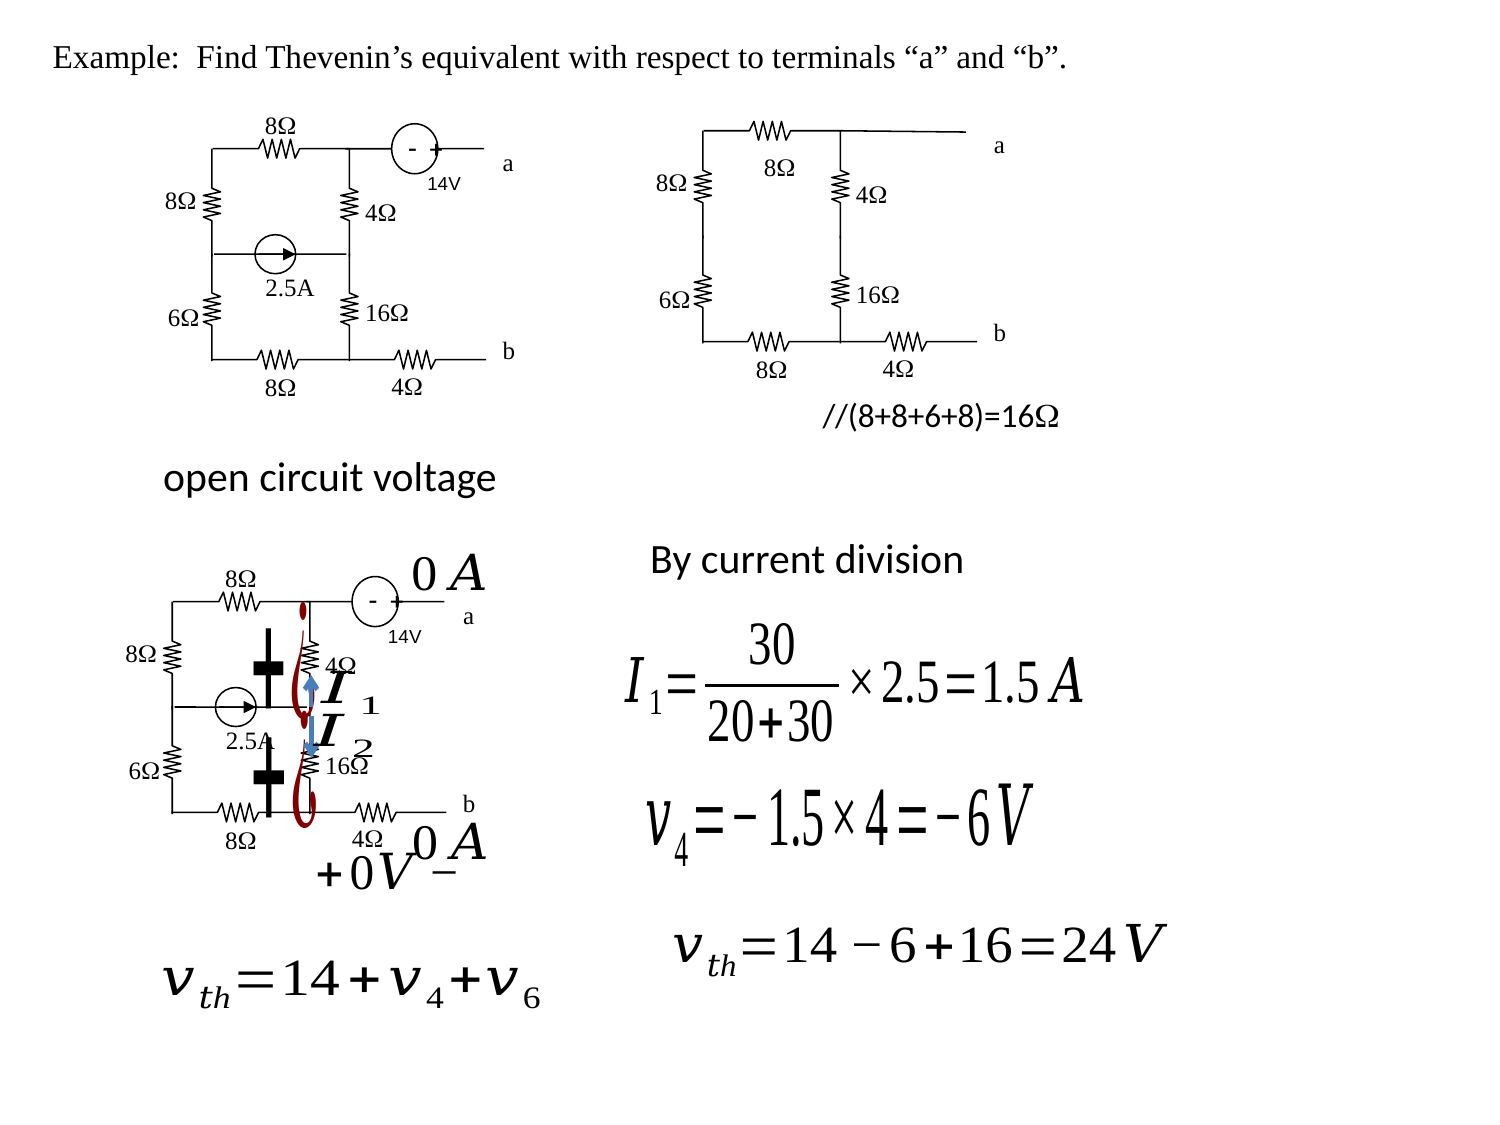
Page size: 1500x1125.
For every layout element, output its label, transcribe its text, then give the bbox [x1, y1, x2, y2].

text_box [260, 187, 301, 321]
text_box 8 [250, 101, 313, 147]
text_box [212, 350, 349, 370]
text_box 14V [412, 183, 477, 202]
text_box [350, 350, 487, 370]
text_box 6 [212, 294, 236, 339]
text_box 2.5A [304, 264, 330, 310]
text_box [213, 188, 221, 194]
text_box [212, 147, 340, 159]
text_box 4 [376, 362, 452, 408]
text_box [340, 183, 358, 253]
text_box By current division [635, 524, 980, 590]
text_box b [487, 326, 531, 372]
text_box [640, 121, 1022, 392]
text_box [110, 546, 579, 872]
text_box 4 [350, 189, 426, 235]
text_box 8 [150, 176, 213, 222]
text_box [203, 253, 221, 362]
text_box 2.5A [250, 264, 255, 310]
text_box 8 [250, 364, 313, 410]
text_box Example: Find Thevenin’s equivalent with respect to terminals “a” and “b”. [37, 28, 1093, 83]
text_box [340, 253, 350, 362]
text_box a [487, 139, 529, 185]
text_box 6 [153, 294, 211, 339]
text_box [345, 123, 485, 174]
text_box 16 [350, 289, 426, 335]
